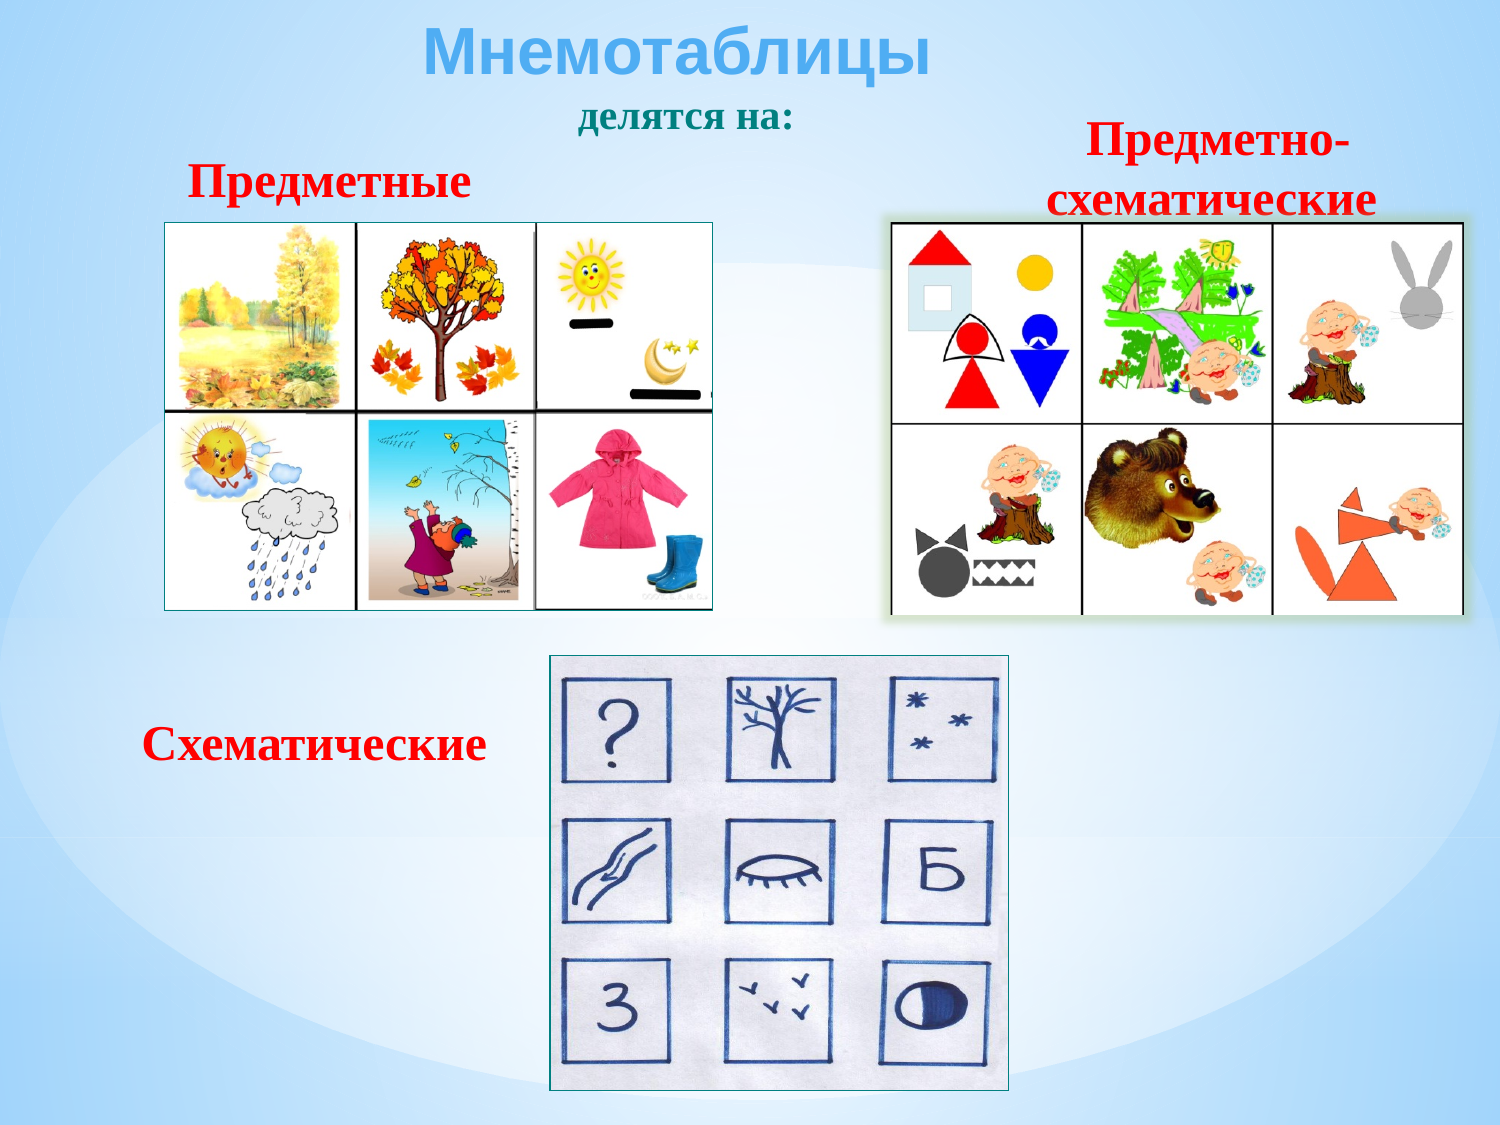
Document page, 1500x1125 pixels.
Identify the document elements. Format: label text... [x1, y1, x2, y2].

picture [890, 222, 1466, 615]
picture [163, 222, 713, 611]
title Мнемотаблицы делятся на: [152, 0, 1031, 188]
picture [550, 655, 1009, 1091]
text_box Предметные [165, 140, 500, 216]
text_box Схематические [119, 703, 503, 778]
text_box Предметно- схематические [1031, 0, 1406, 210]
